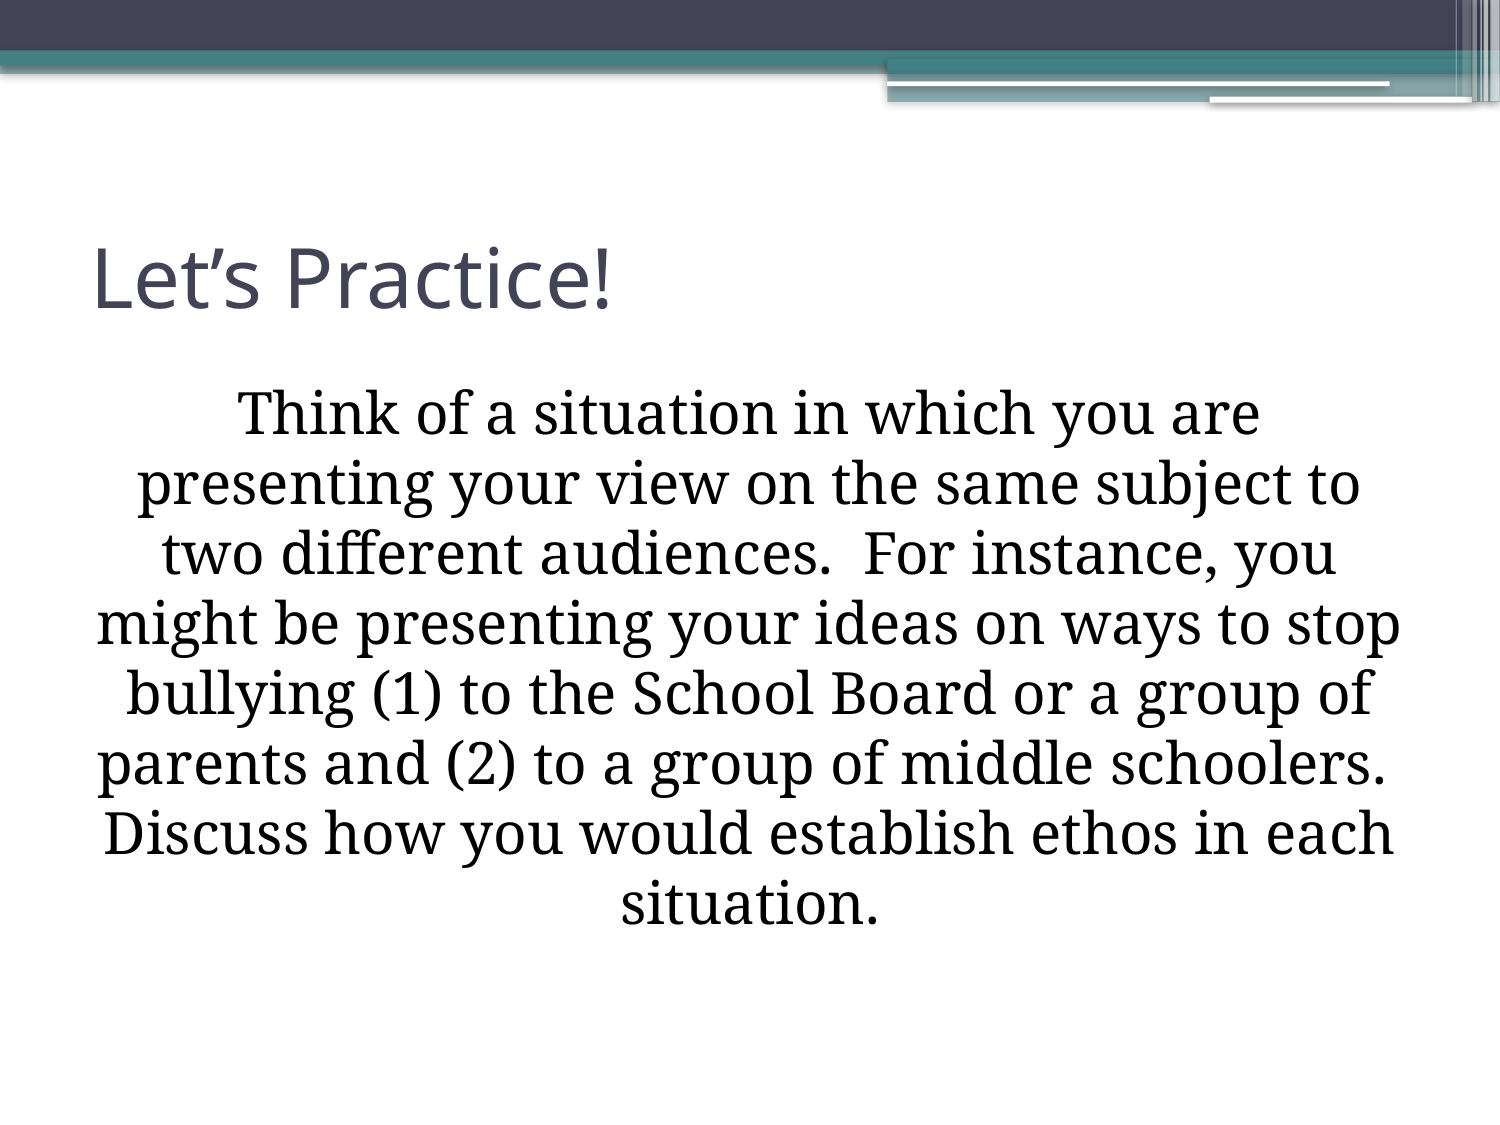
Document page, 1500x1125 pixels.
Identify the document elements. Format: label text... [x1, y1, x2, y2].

list Think of a situation in which you are presenting your view on the same subject to two different audiences. For instance, you might be presenting your ideas on ways to stop bullying (1) to the School Board or a group of parents and (2) to a group of middle schoolers. Discuss how you would establish ethos in each situation. [75, 369, 1425, 1079]
title Let’s Practice! [75, 187, 1425, 363]
